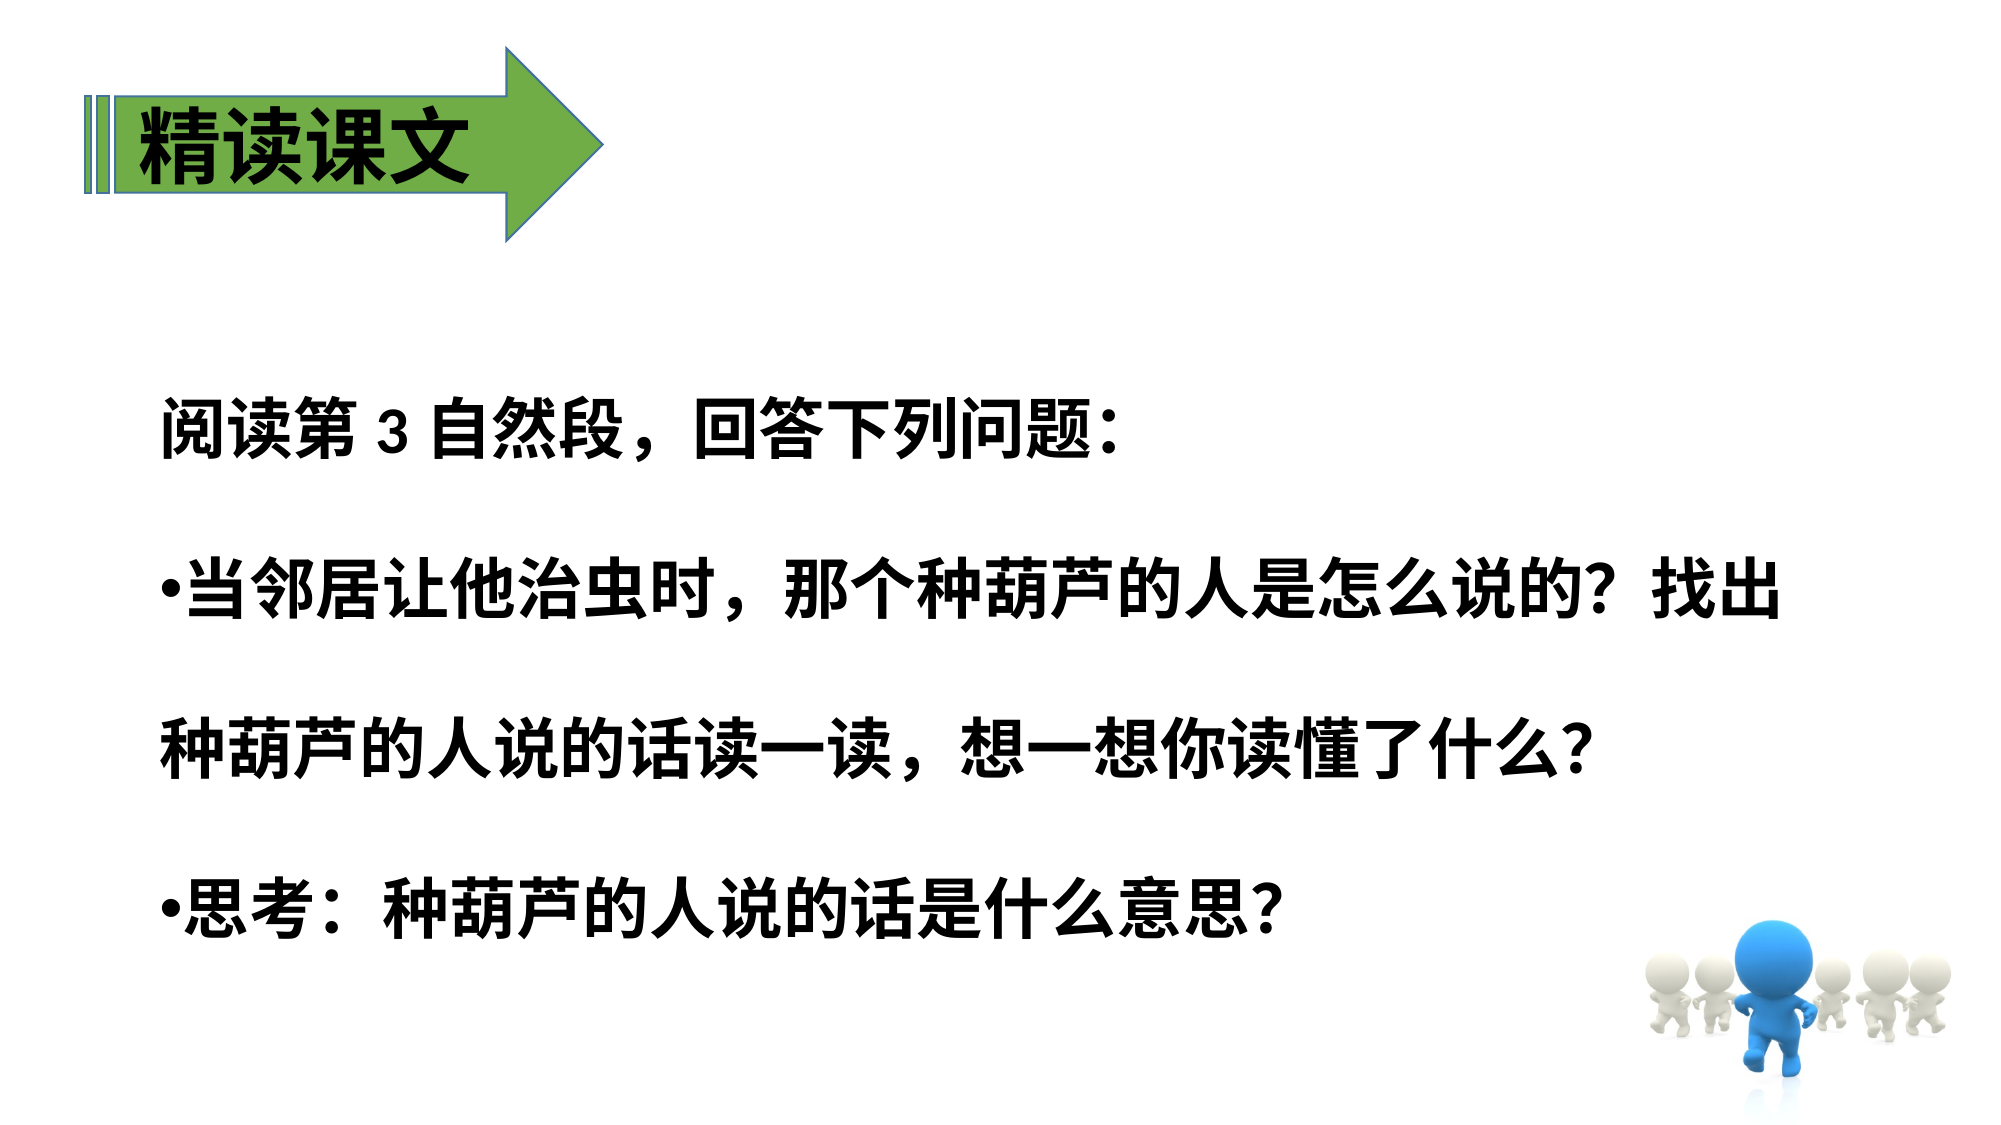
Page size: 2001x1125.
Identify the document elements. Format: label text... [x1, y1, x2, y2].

text_box [96, 95, 110, 194]
text_box [84, 95, 92, 194]
picture [1634, 883, 1960, 1125]
text_box 阅读第3自然段，回答下列问题： 当邻居让他治虫时，那个种葫芦的人是怎么说的？找出种葫芦的人说的话读一读，想一想你读懂了什么？ 思考：种葫芦的人说的话是什么意思？ [144, 299, 1817, 955]
text_box [114, 95, 123, 194]
text_box [505, 45, 605, 244]
text_box 精读课文 [123, 87, 519, 202]
